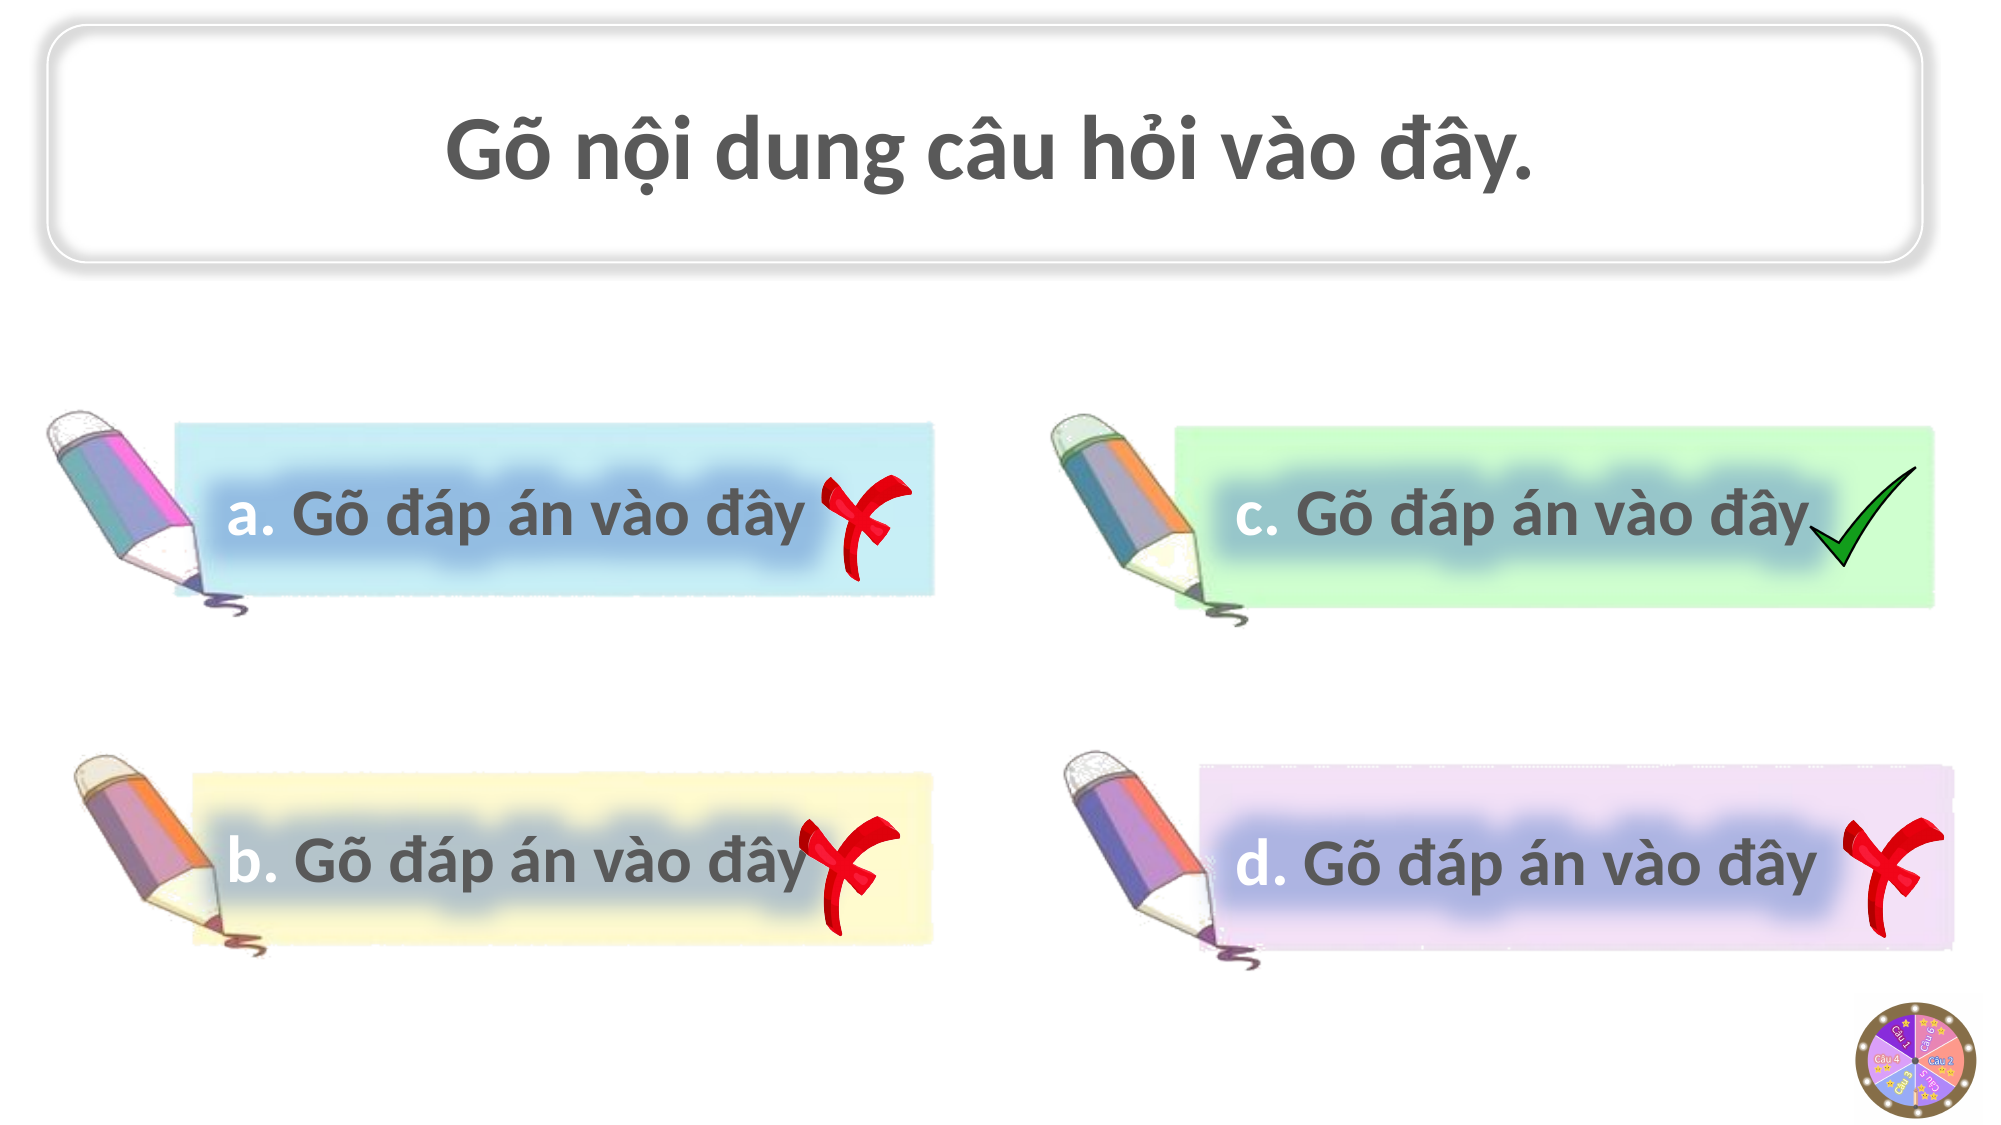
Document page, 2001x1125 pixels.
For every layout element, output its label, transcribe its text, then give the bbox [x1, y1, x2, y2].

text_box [999, 367, 2000, 644]
text_box Câu 4: Gõ nội dung câu hỏi vào đây. [60, 80, 1690, 206]
picture [791, 453, 942, 604]
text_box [0, 367, 999, 644]
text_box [25, 748, 1000, 1007]
picture [1809, 466, 1917, 567]
picture [1854, 993, 1983, 1125]
text_box [46, 23, 1924, 264]
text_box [1034, 728, 1975, 984]
picture [765, 792, 934, 961]
picture [1809, 793, 1978, 962]
